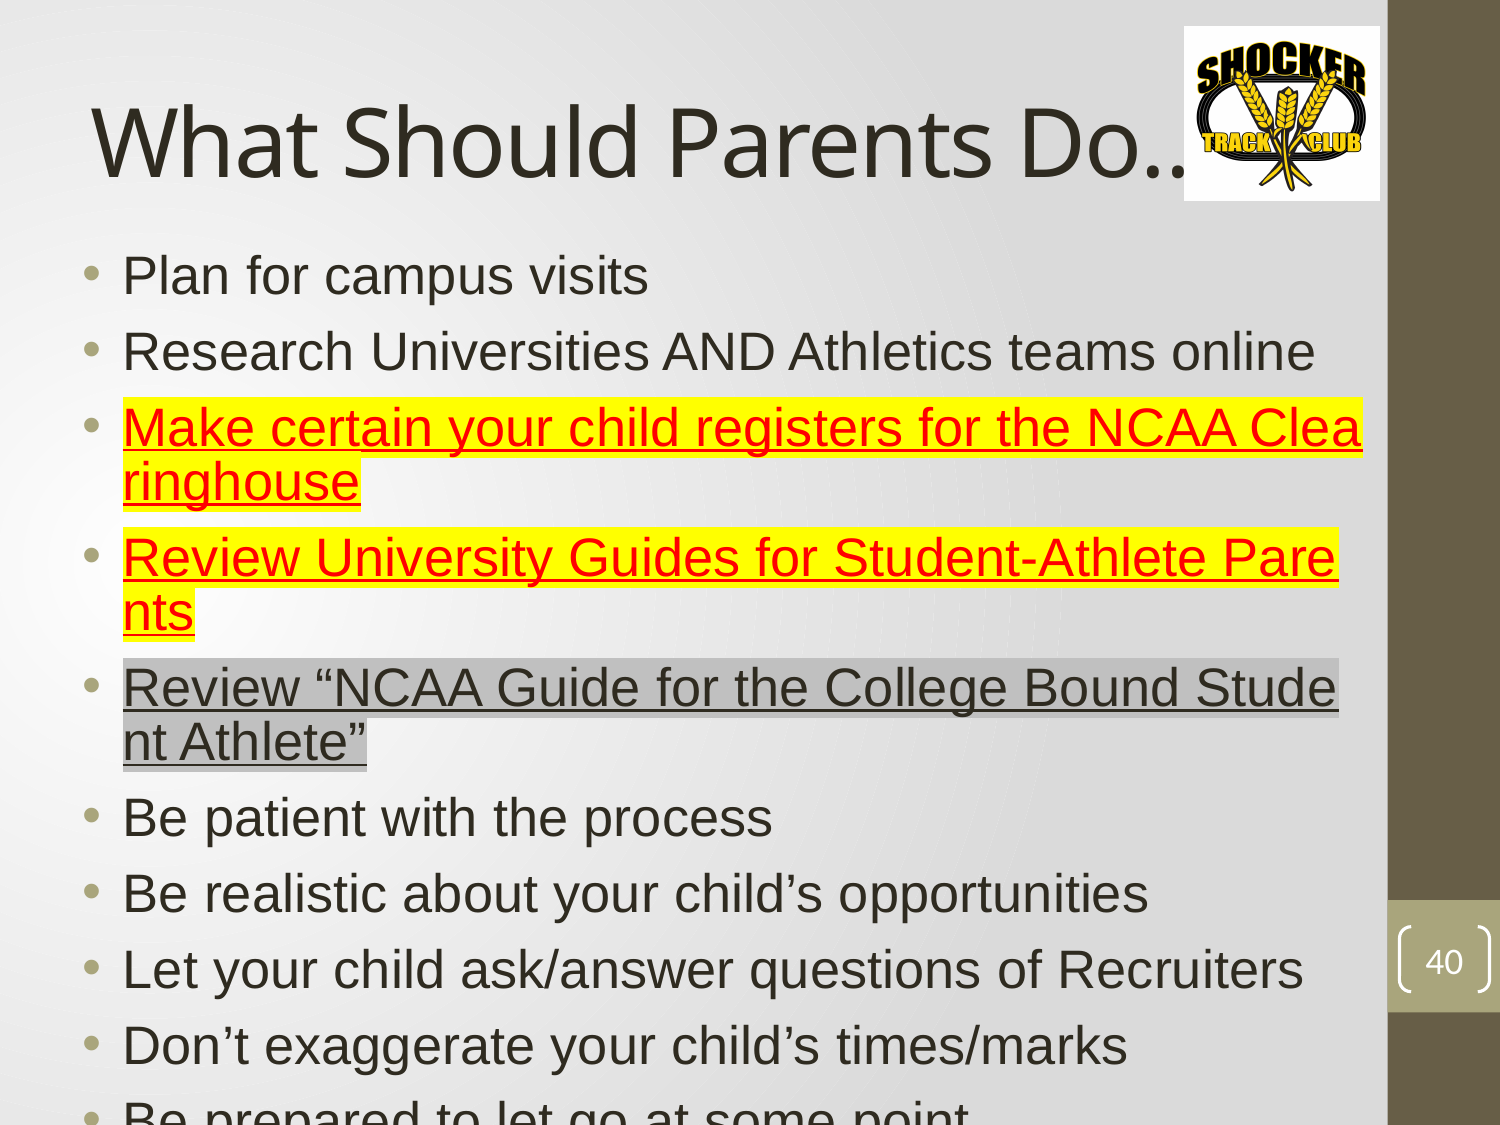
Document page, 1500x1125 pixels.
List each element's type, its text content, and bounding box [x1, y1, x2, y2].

picture [1184, 25, 1380, 202]
title What Should Parents Do… [75, 45, 1325, 232]
slide_number 40 [1397, 925, 1492, 994]
list Plan for campus visits Research Universities AND Athletics teams online Make certain your child registers for the NCAA Clearinghouse Review University Guides for Student-Athlete Parents Review “NCAA Guide for the College Bound Student Athlete” Be patient with the process Be realistic about your child’s opportunities Let your child ask/answer questions of Recruiters Don’t exaggerate your child’s times/marks Be prepared to let go at some point…. [46, 232, 1380, 1098]
